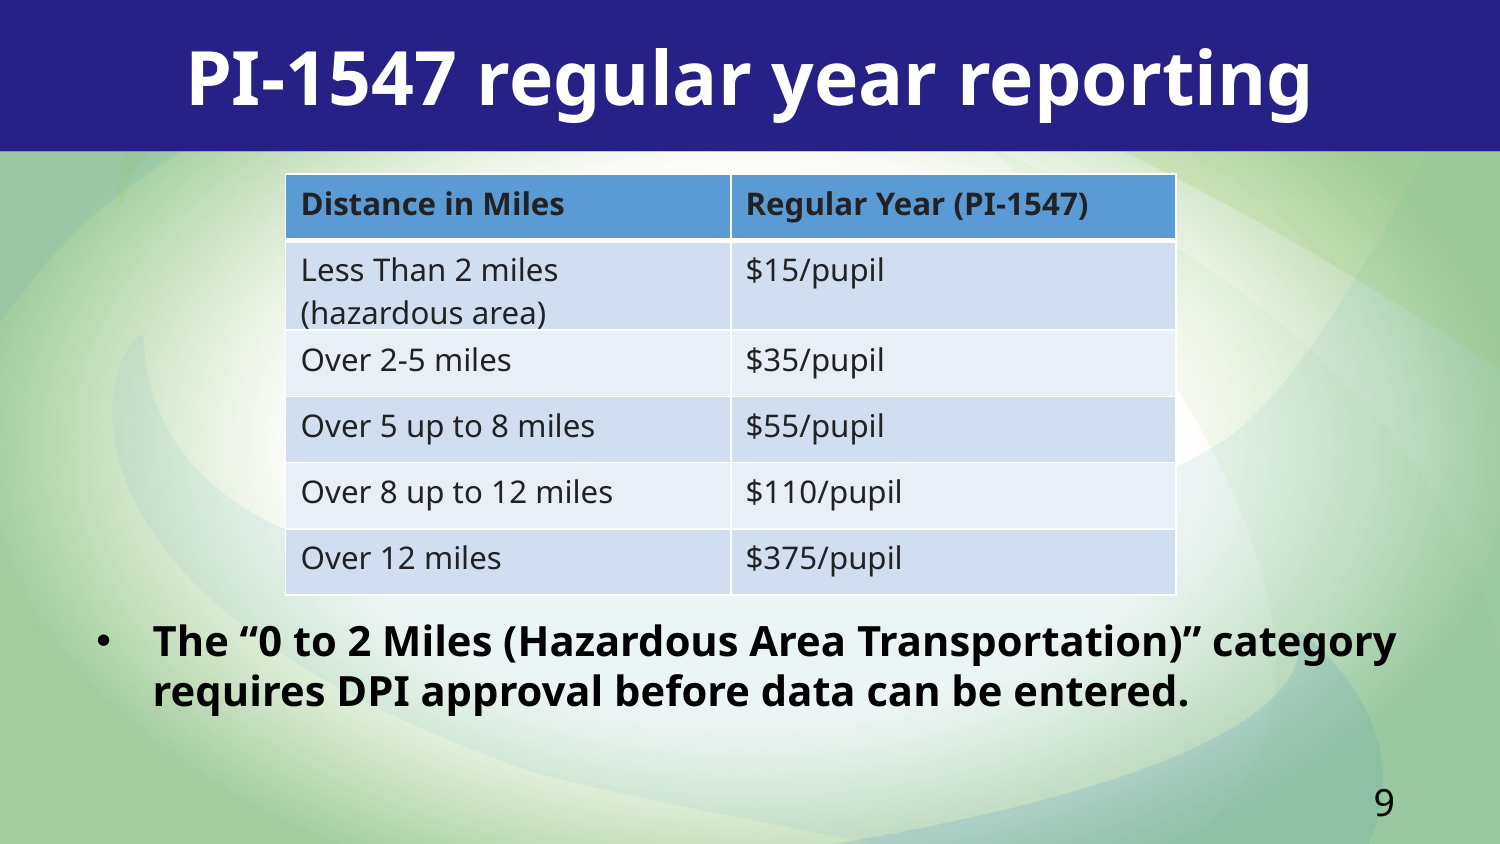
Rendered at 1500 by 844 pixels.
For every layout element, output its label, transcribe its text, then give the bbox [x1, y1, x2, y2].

table_cell $15/pupil [732, 243, 1175, 329]
table_cell Over 8 up to 12 miles [286, 463, 730, 528]
table_header Distance in Miles [286, 175, 730, 238]
table_cell Over 2-5 miles [286, 331, 730, 396]
table_cell $375/pupil [732, 530, 1175, 594]
table_cell Less Than 2 miles (hazardous area) [286, 243, 730, 329]
list PI-1547 regular year reporting [0, 0, 1500, 152]
text_box The “0 to 2 Miles (Hazardous Area Transportation)” category requires DPI approval before data can be entered. [81, 607, 1418, 723]
table_cell Over 12 miles [286, 530, 730, 594]
table_cell $35/pupil [732, 331, 1175, 396]
table_cell $110/pupil [732, 463, 1175, 528]
table_cell Over 5 up to 8 miles [286, 397, 730, 462]
table_cell $55/pupil [732, 397, 1175, 462]
table_header Regular Year (PI-1547) [732, 175, 1175, 238]
